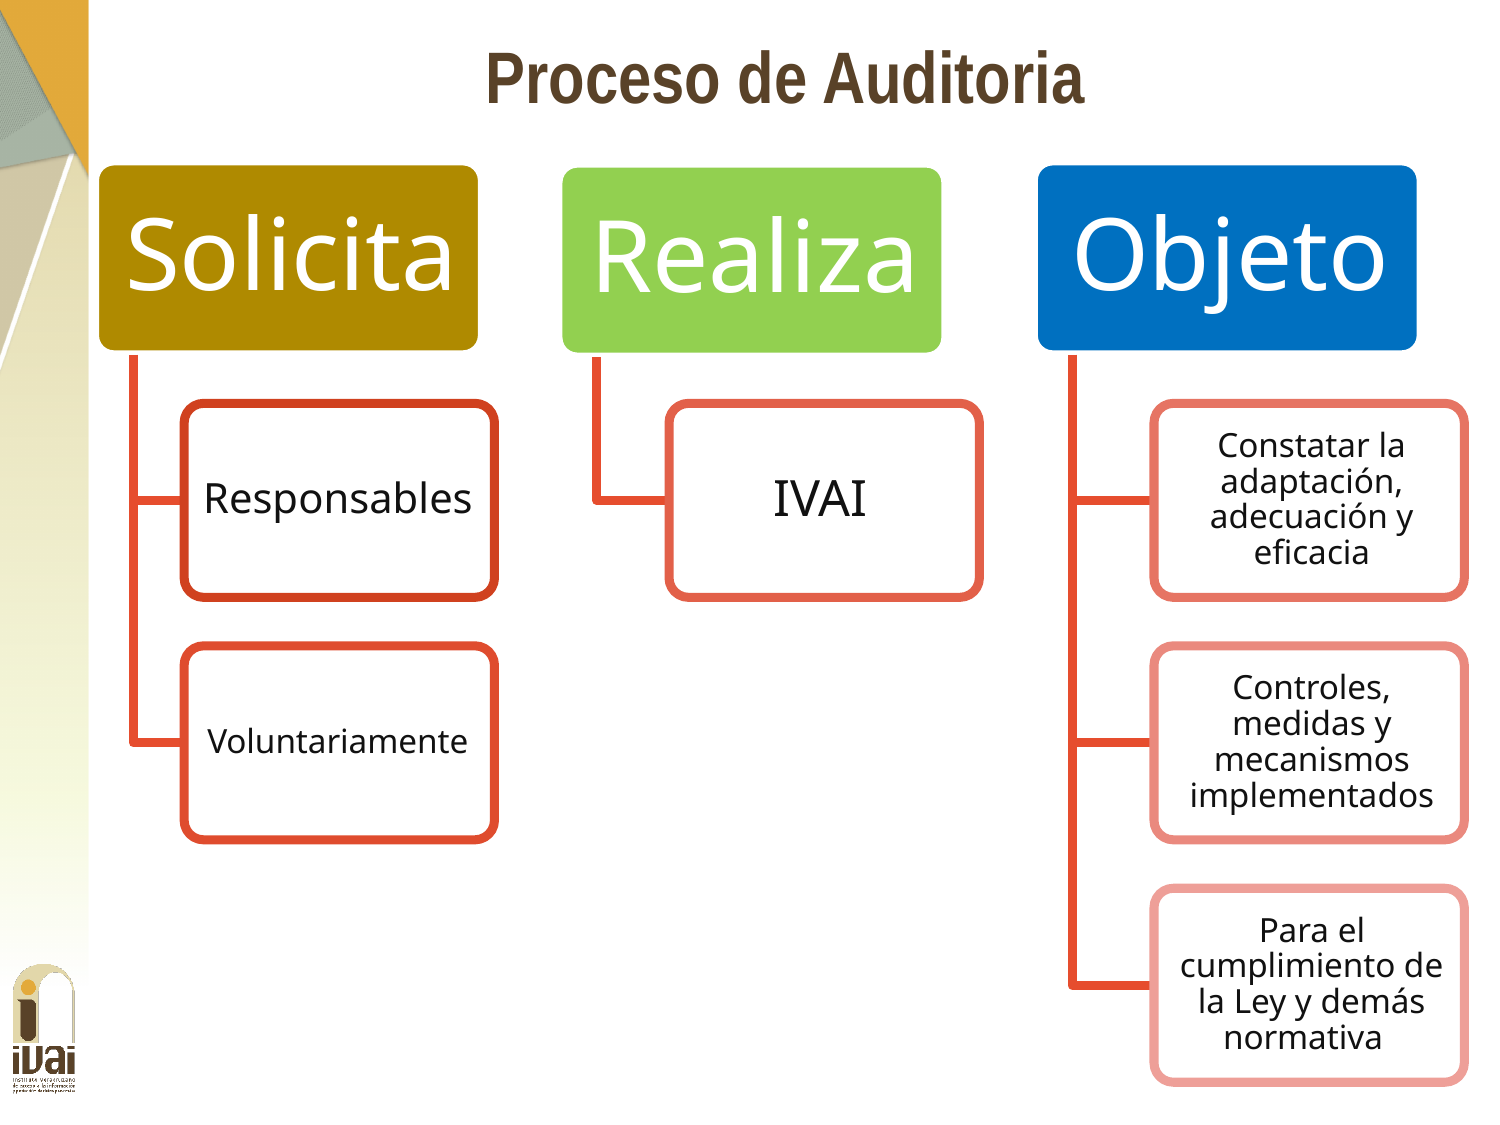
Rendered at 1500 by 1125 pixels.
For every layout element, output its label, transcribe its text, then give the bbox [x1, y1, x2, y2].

picture [0, 0, 88, 1094]
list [88, 160, 1483, 1083]
subtitle Proceso de Auditoria [123, 23, 1474, 159]
